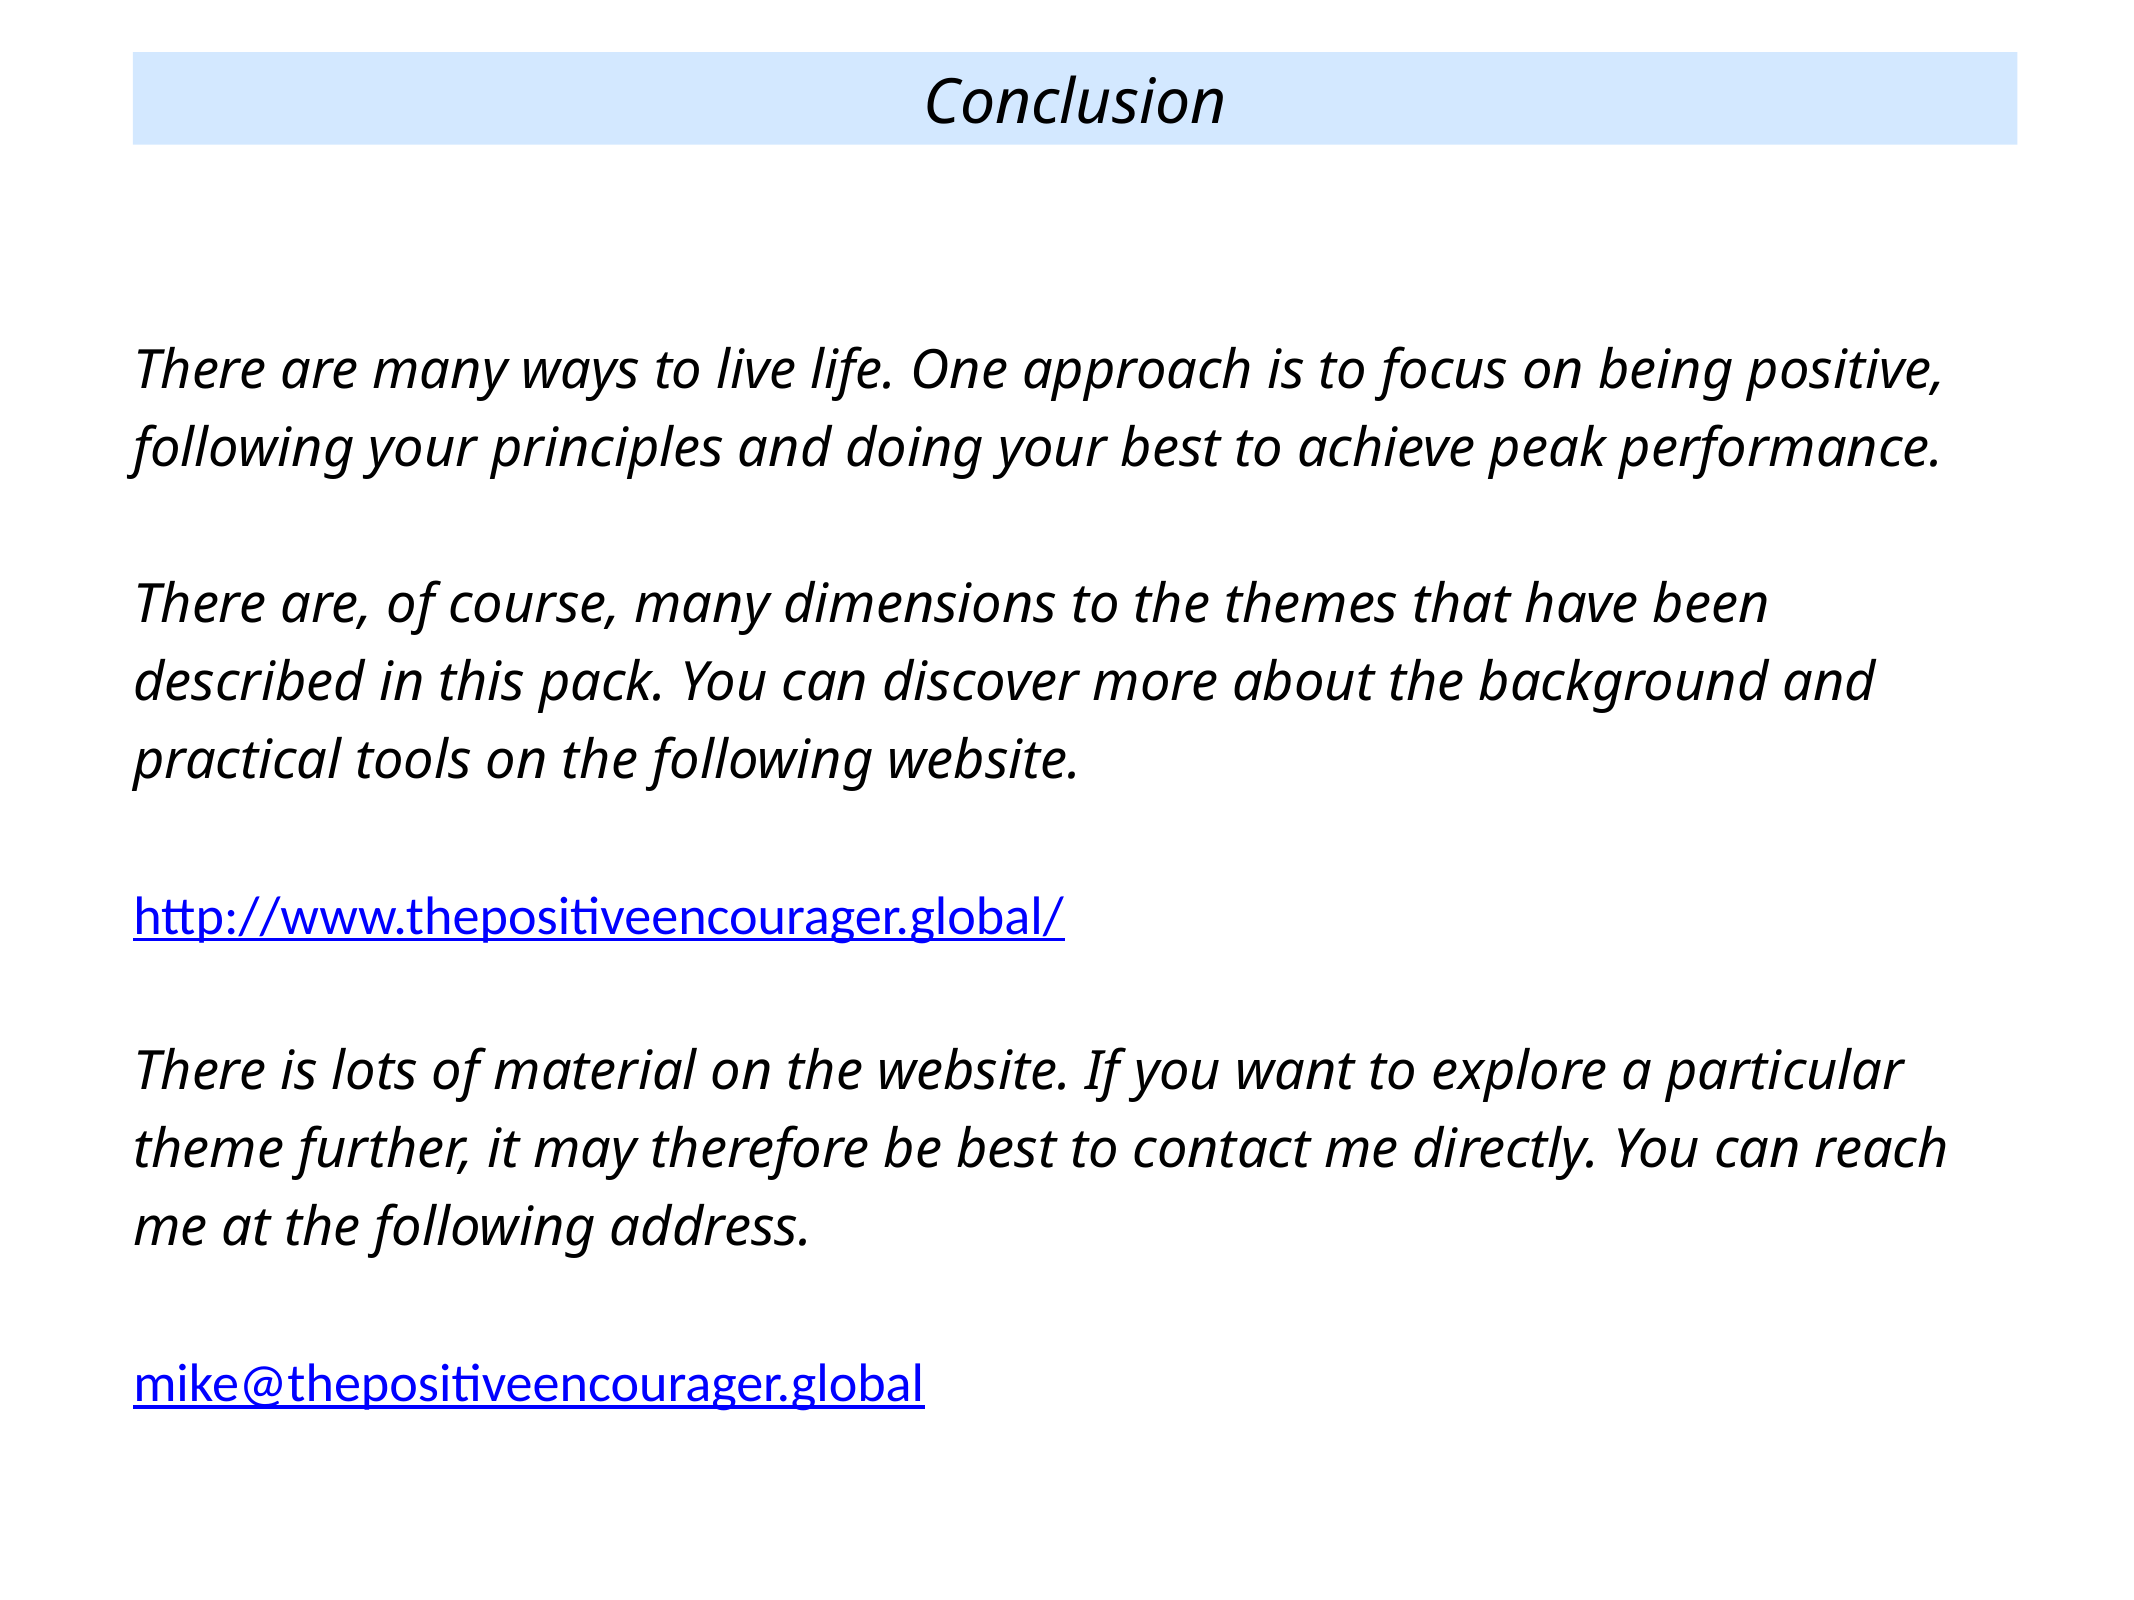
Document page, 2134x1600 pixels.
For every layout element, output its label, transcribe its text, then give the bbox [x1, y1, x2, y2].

text_box There are many ways to live life. One approach is to focus on being positive, following your principles and doing your best to achieve peak performance. There are, of course, many dimensions to the themes that have been described in this pack. You can discover more about the background and practical tools on the following website. http://www.thepositiveencourager.global/ There is lots of material on the website. If you want to explore a particular theme further, it may therefore be best to contact me directly. You can reach me at the following address. mike@thepositiveencourager.global [124, 312, 2009, 1422]
text_box Conclusion [132, 52, 2018, 145]
